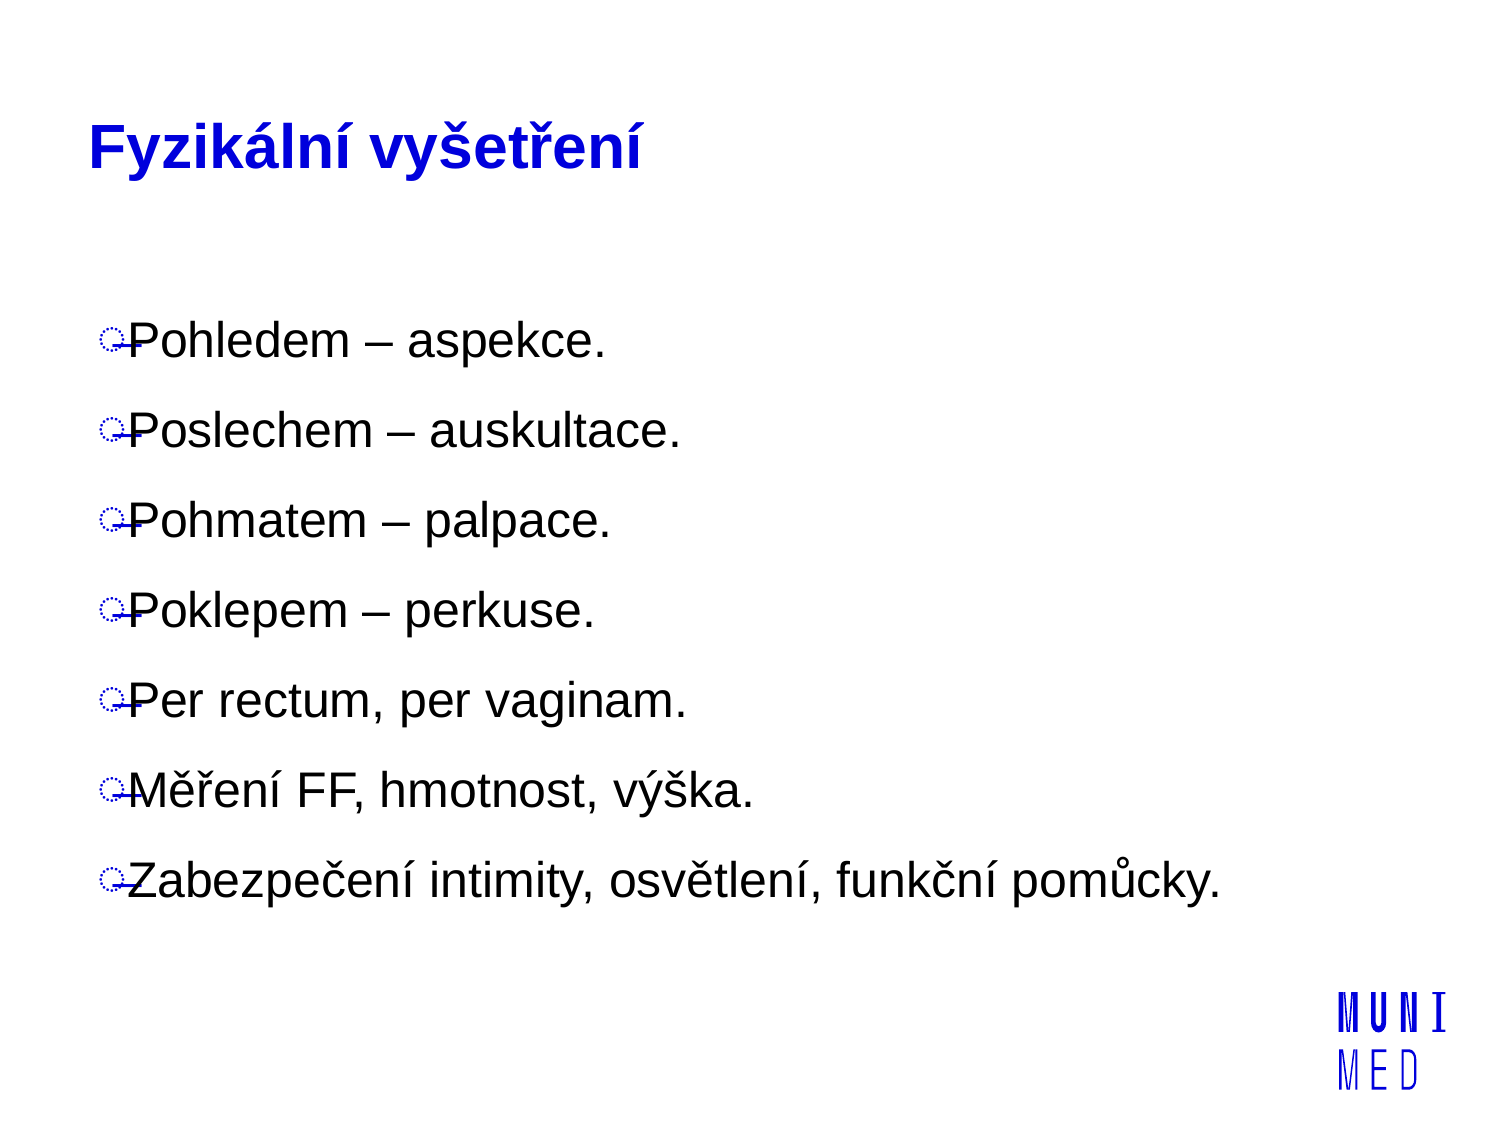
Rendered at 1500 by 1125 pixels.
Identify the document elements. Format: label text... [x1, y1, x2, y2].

list Pohledem – aspekce. Poslechem – auskultace. Pohmatem – palpace. Poklepem – perkuse. Per rectum, per vaginam. Měření FF, hmotnost, výška. Zabezpečení intimity, osvětlení, funkční pomůcky. [88, 277, 1412, 957]
title Fyzikální vyšetření [88, 118, 1412, 193]
